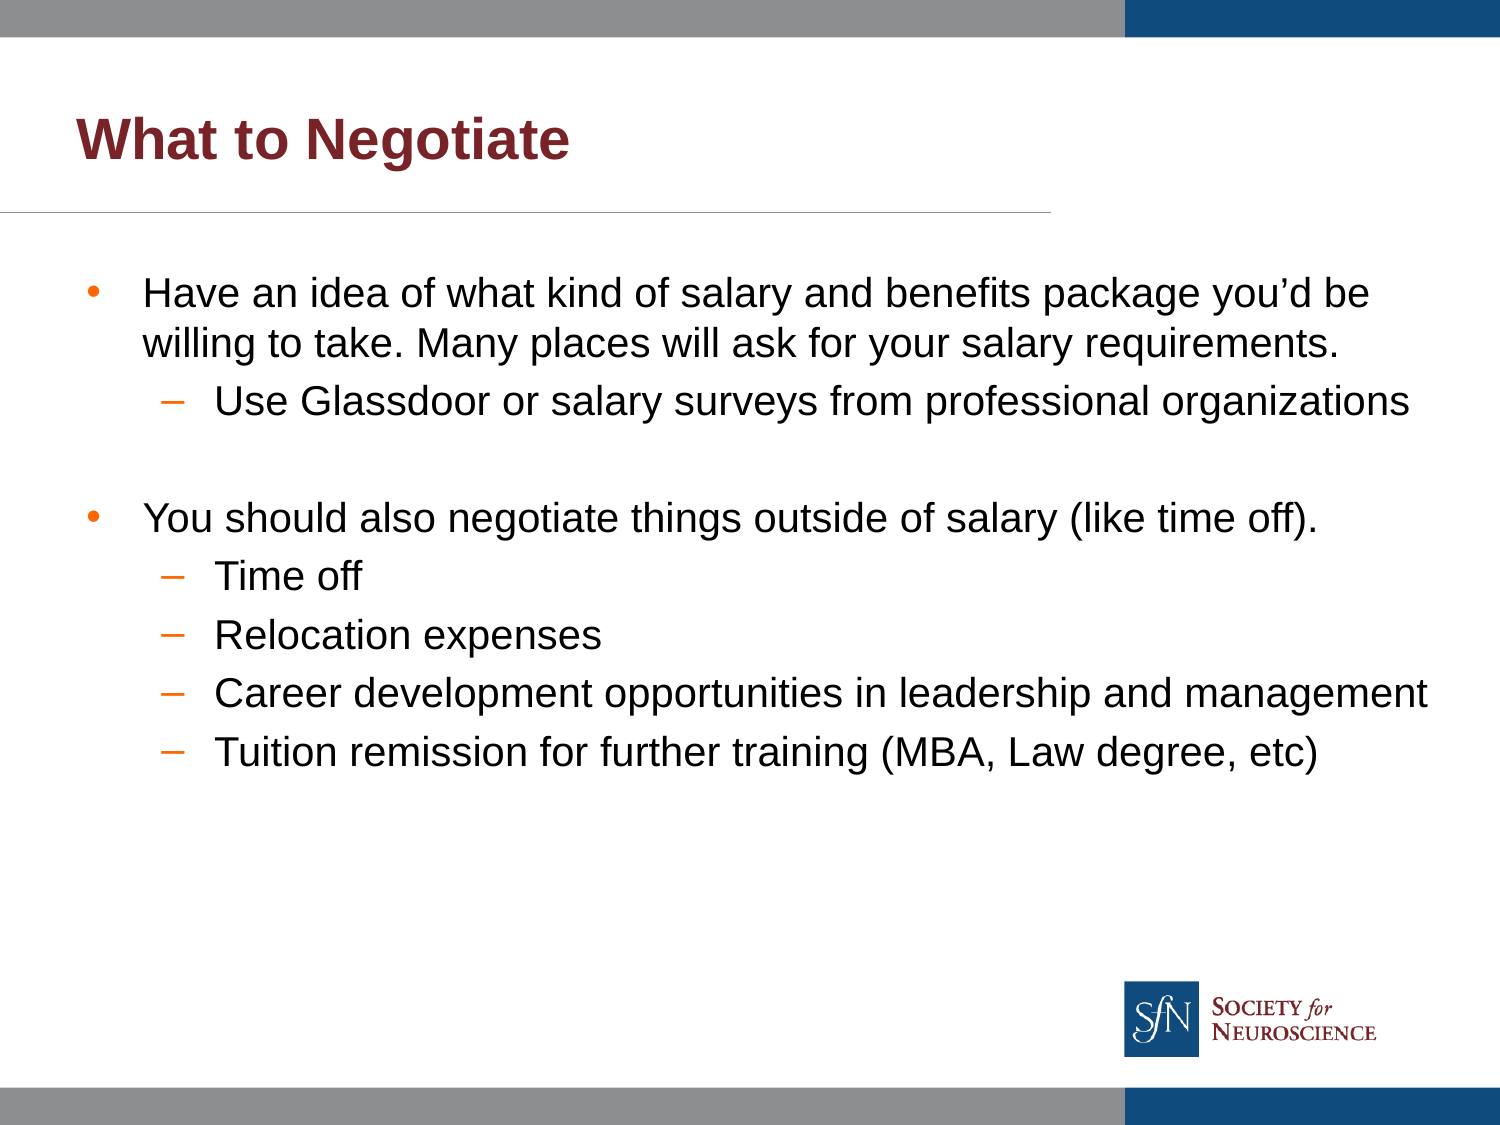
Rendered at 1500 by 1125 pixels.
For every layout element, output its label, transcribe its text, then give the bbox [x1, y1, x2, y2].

picture [1117, 974, 1381, 1062]
list Have an idea of what kind of salary and benefits package you’d be willing to take. Many places will ask for your salary requirements. Use Glassdoor or salary surveys from professional organizations You should also negotiate things outside of salary (like time off). Time off Relocation expenses Career development opportunities in leadership and management Tuition remission for further training (MBA, Law degree, etc) [77, 256, 1475, 835]
text_box What to Negotiate [76, 98, 1357, 175]
